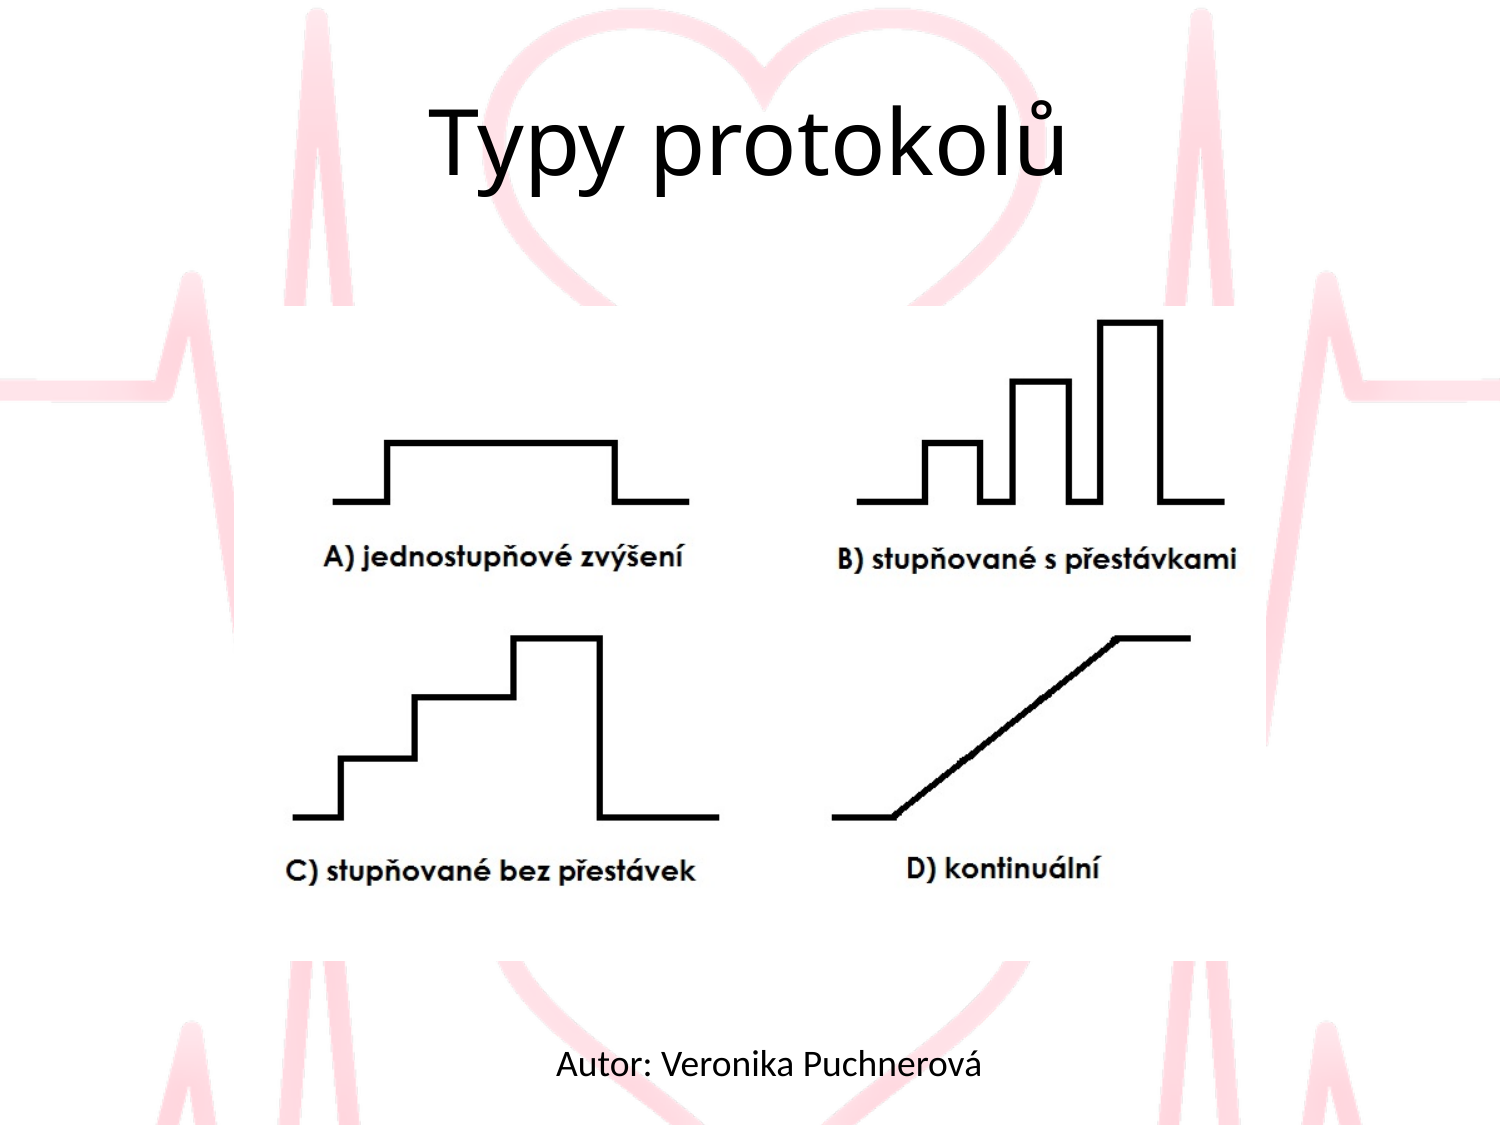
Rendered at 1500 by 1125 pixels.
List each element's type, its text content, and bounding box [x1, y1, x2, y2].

title Typy protokolů [75, 45, 1425, 233]
text_box Autor: Veronika Puchnerová [541, 1031, 998, 1091]
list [234, 306, 1266, 961]
